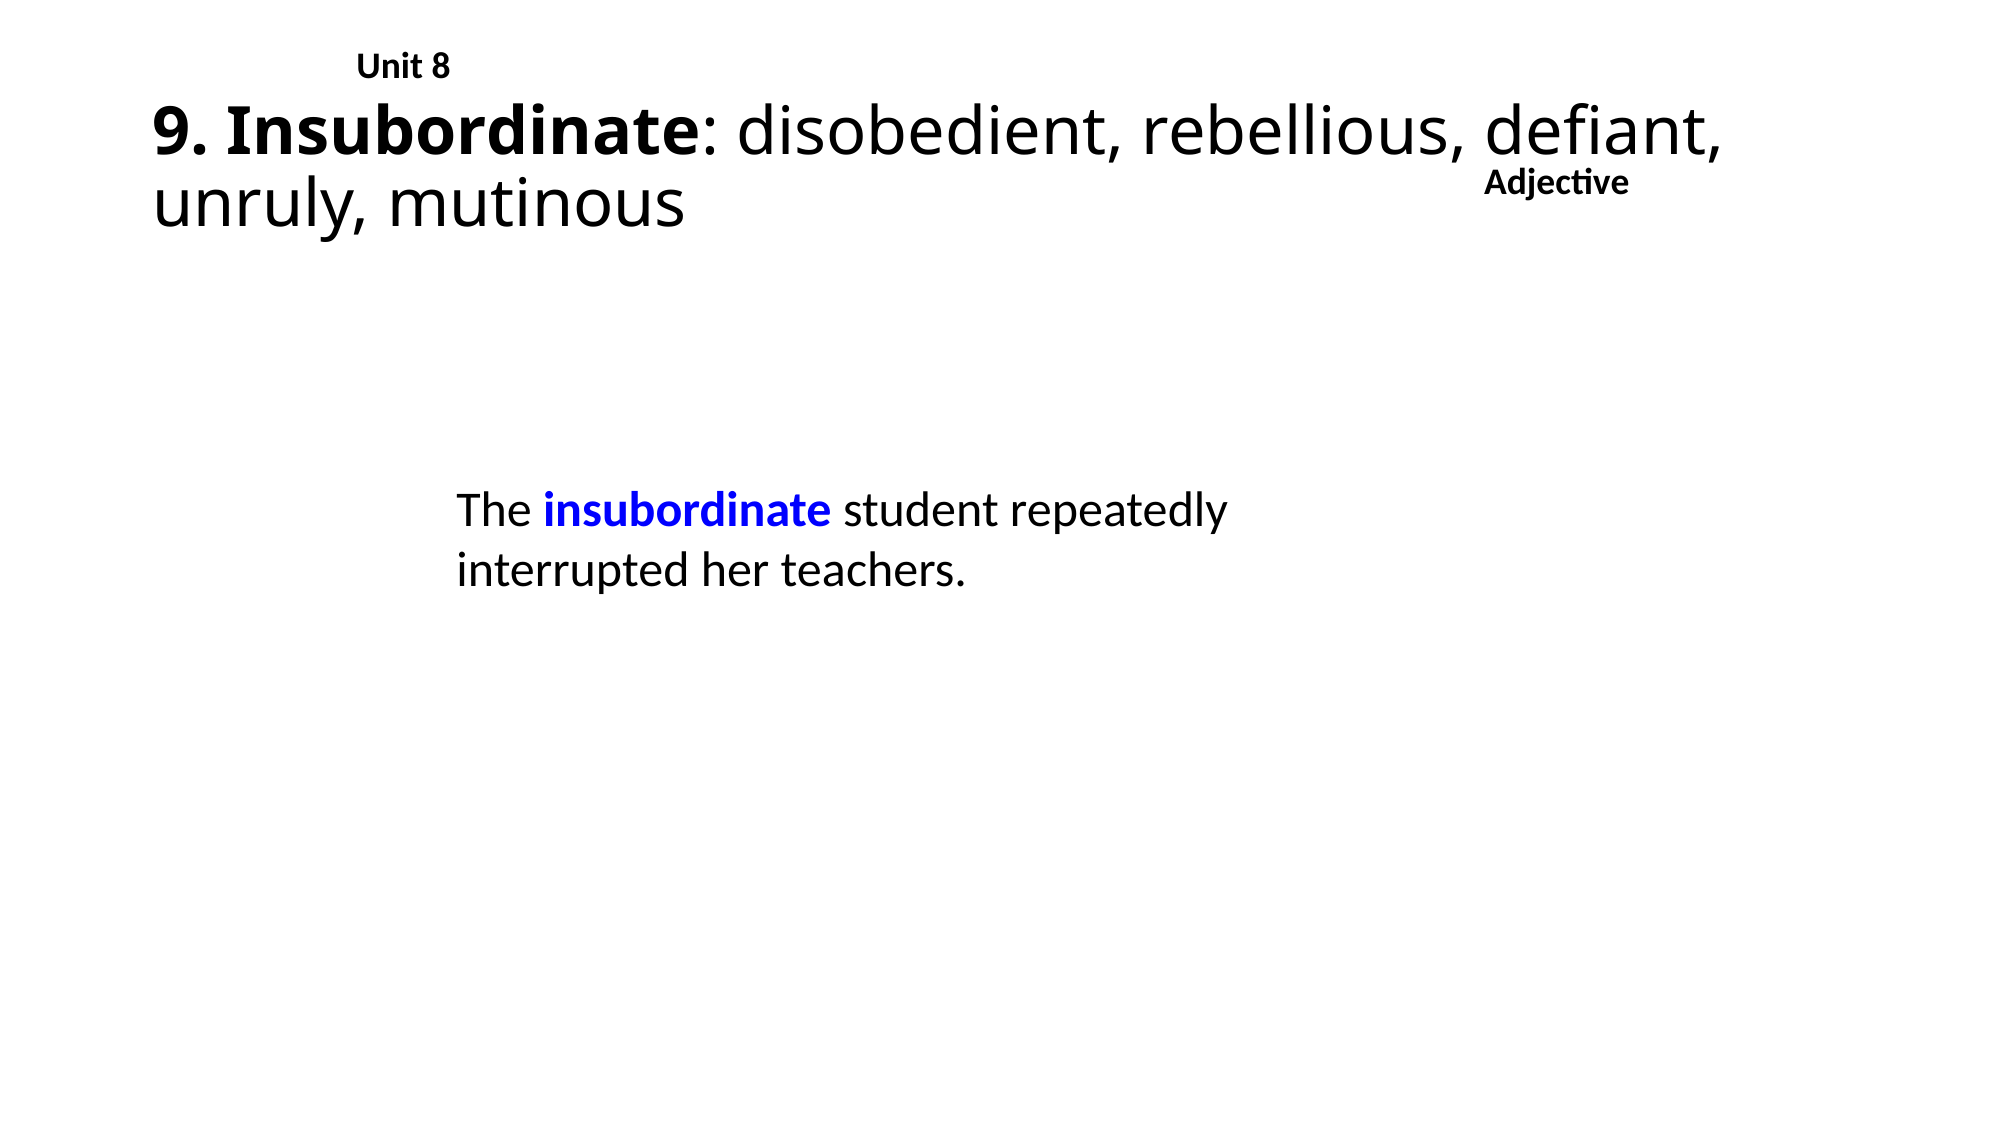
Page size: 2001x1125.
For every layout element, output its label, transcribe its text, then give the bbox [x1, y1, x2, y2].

title 9. Insubordinate: disobedient, rebellious, defiant, unruly, mutinous [137, 59, 1863, 278]
text_box Unit 8 [341, 33, 484, 94]
text_box Adjective [1469, 149, 1645, 210]
text_box The insubordinate student repeatedly interrupted her teachers. [441, 468, 1438, 604]
